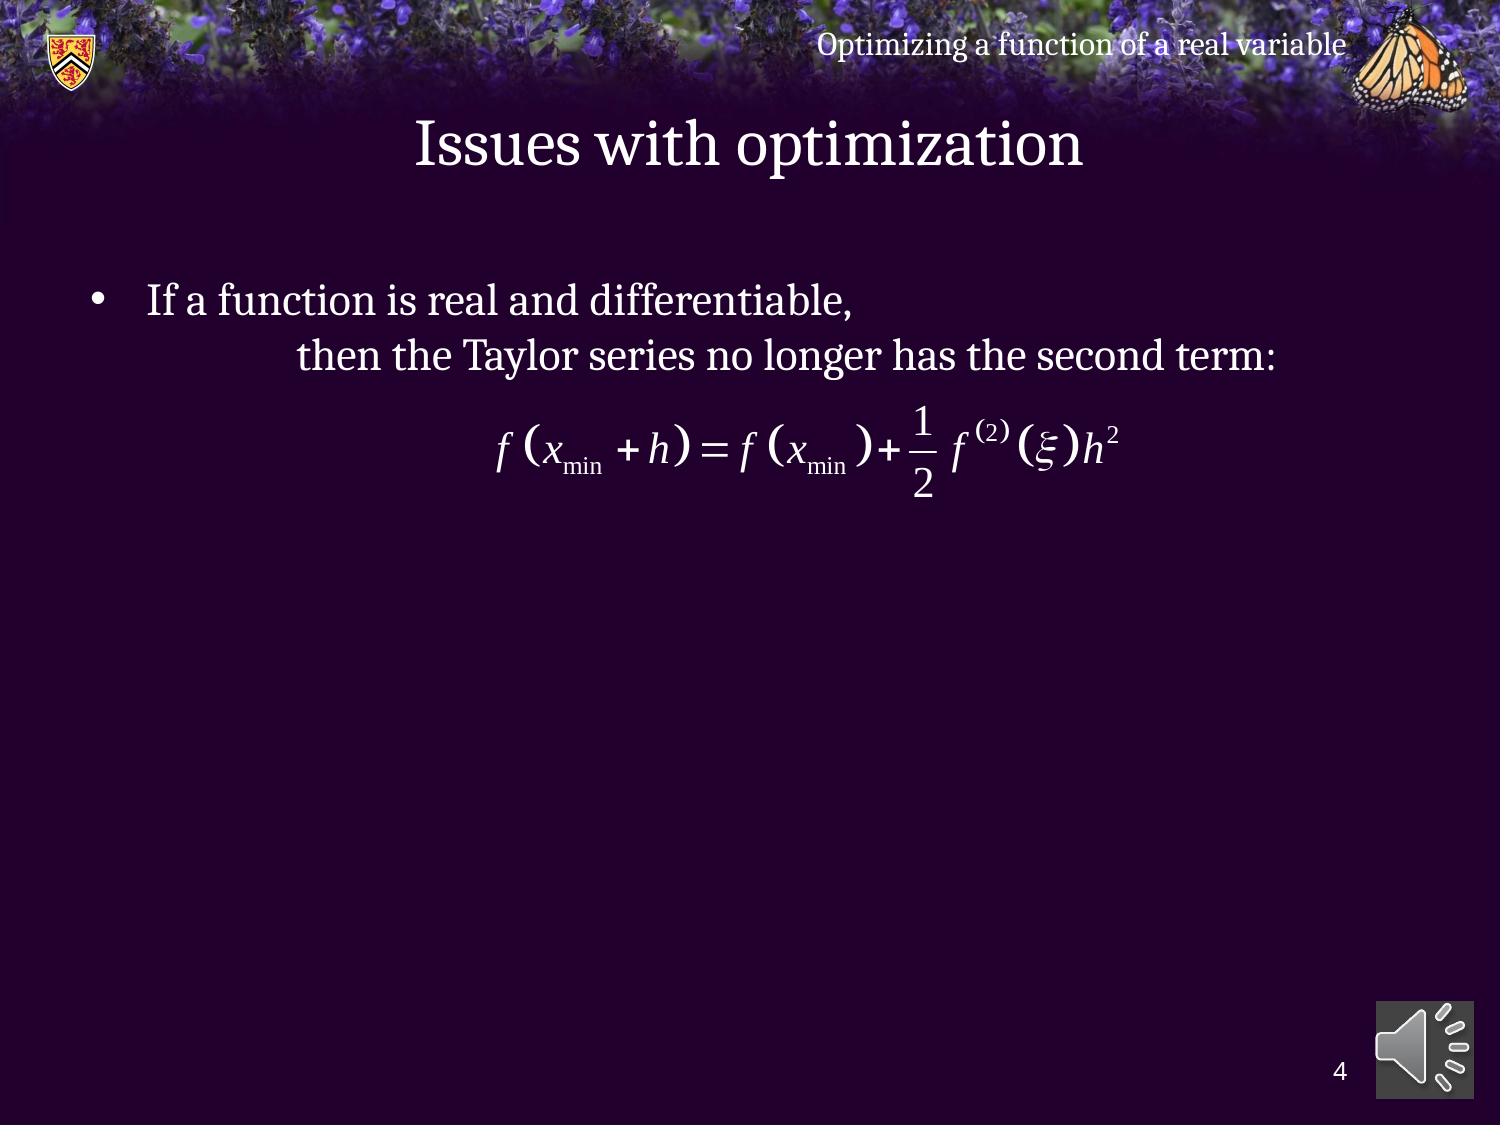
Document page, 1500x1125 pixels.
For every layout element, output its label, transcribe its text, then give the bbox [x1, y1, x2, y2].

footer Optimizing a function of a real variable [320, 12, 1363, 73]
slide_number 4 [1187, 1042, 1363, 1103]
list If a function is real and differentiable, then the Taylor series no longer has the second term: [75, 262, 1425, 1005]
picture [0, 0, 1500, 1125]
title Issues with optimization [75, 45, 1425, 233]
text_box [480, 392, 1128, 508]
